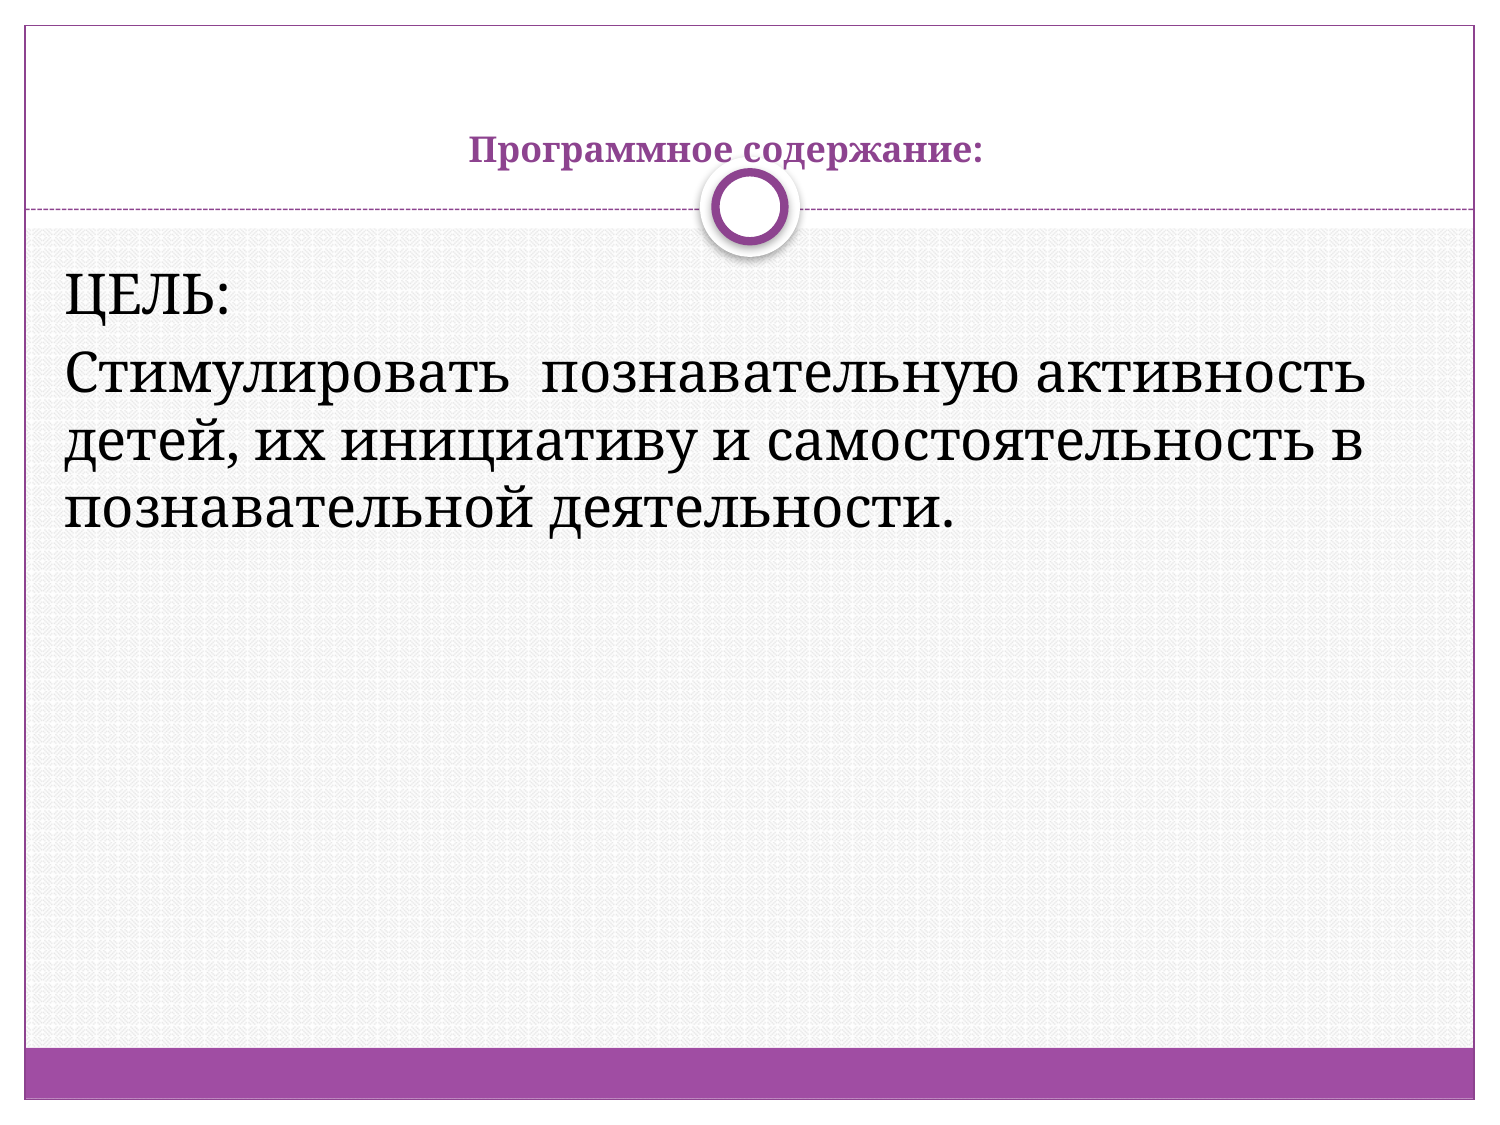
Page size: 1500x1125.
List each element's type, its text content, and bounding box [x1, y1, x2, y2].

list ЦЕЛЬ: Стимулировать познавательную активность детей, их инициативу и самостоятельность в познавательной деятельности. [49, 250, 1445, 1001]
title Программное содержание: [29, 30, 1424, 220]
